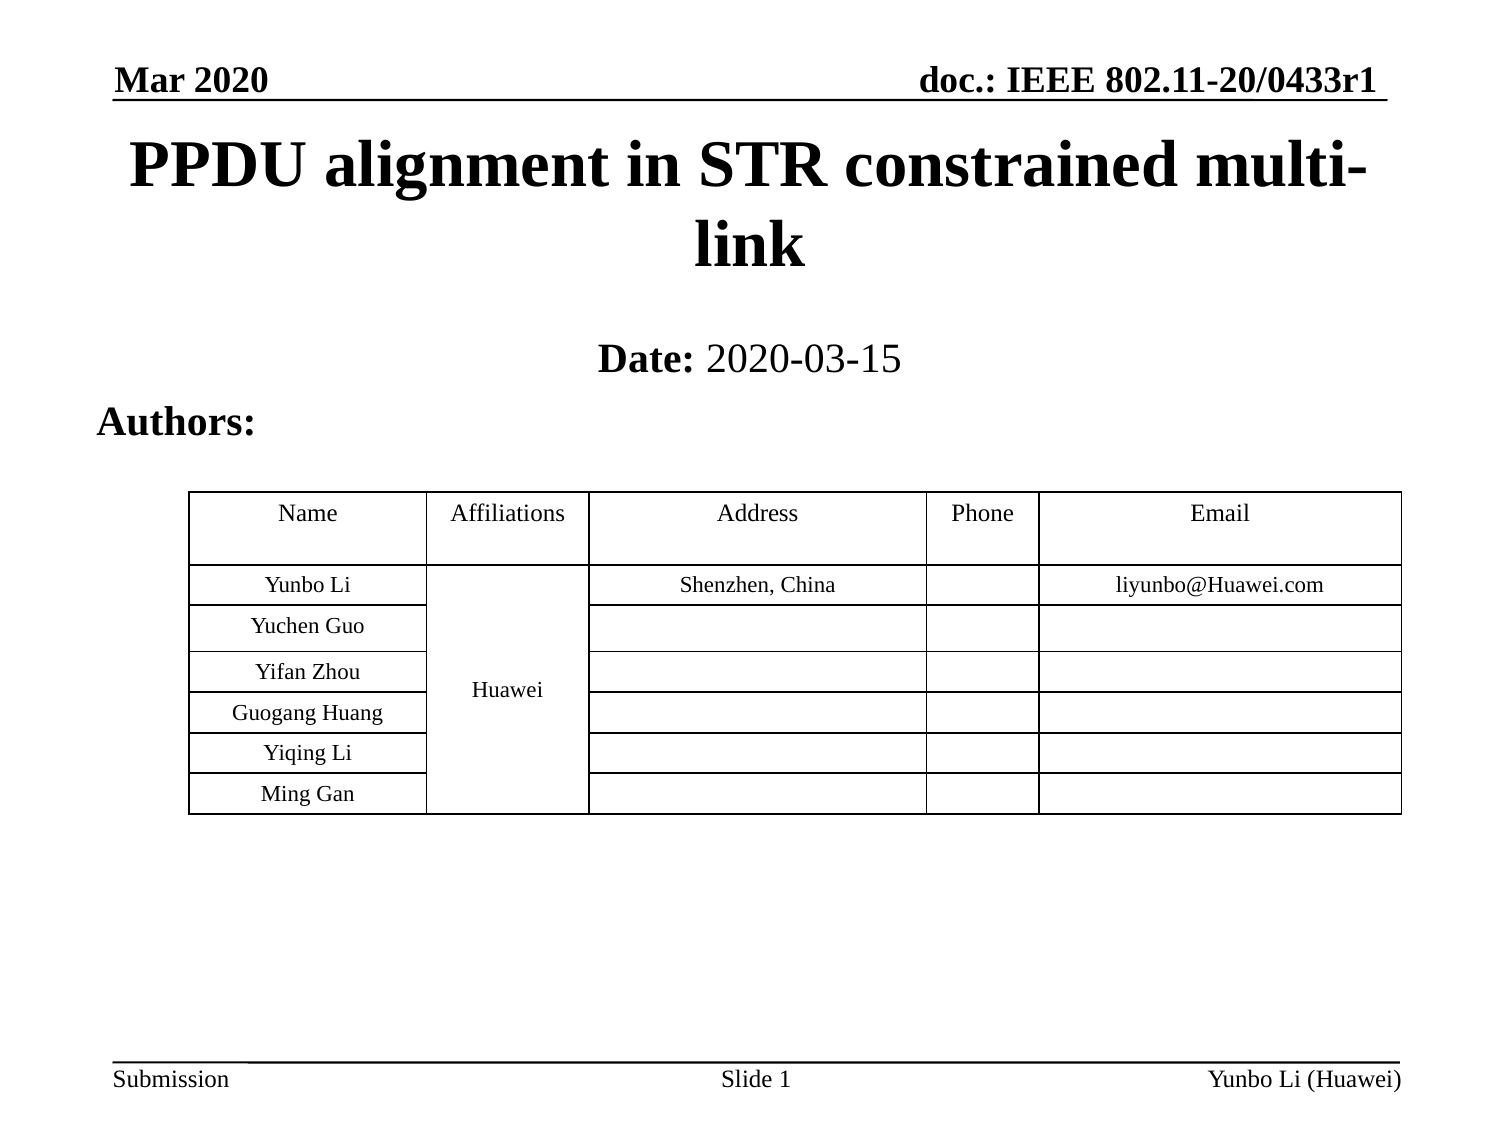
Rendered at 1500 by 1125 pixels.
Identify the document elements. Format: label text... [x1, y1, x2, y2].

table_cell [590, 606, 926, 651]
table_cell [927, 566, 1038, 604]
slide_number Slide 1 [712, 1061, 800, 1093]
title PPDU alignment in STR constrained multi-link [112, 112, 1388, 288]
list Date: 2020-03-15 [112, 323, 1388, 386]
table_cell Guogang Huang [190, 693, 426, 732]
table_cell [1040, 693, 1401, 732]
table_cell [1040, 606, 1401, 651]
table_cell [590, 652, 926, 691]
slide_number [114, 54, 271, 101]
text_box Authors: [81, 385, 319, 449]
table_cell Yiqing Li [190, 734, 426, 772]
table_cell Ming Gan [190, 774, 426, 813]
footer Yunbo Li (Huawei) [1204, 1061, 1402, 1093]
table_cell Yunbo Li [190, 566, 426, 604]
table_header Affiliations [427, 493, 588, 564]
table_cell [1040, 652, 1401, 691]
table_cell [590, 693, 926, 732]
table_cell [927, 606, 1038, 651]
table_cell [927, 652, 1038, 691]
table_cell [1040, 774, 1401, 813]
table_cell liyunbo@Huawei.com [1040, 566, 1401, 604]
table_cell [590, 734, 926, 772]
table_header Name [190, 493, 426, 564]
table_header Address [590, 493, 926, 564]
table_cell [927, 734, 1038, 772]
table_cell Yuchen Guo [190, 606, 426, 651]
table_cell [1040, 734, 1401, 772]
table_cell [927, 774, 1038, 813]
table_cell [927, 693, 1038, 732]
table_cell Shenzhen, China [590, 566, 926, 604]
table_cell Huawei [427, 566, 588, 813]
table_header Email [1040, 493, 1401, 564]
table_cell Yifan Zhou [190, 652, 426, 691]
table_cell [590, 774, 926, 813]
table_header Phone [927, 493, 1038, 564]
